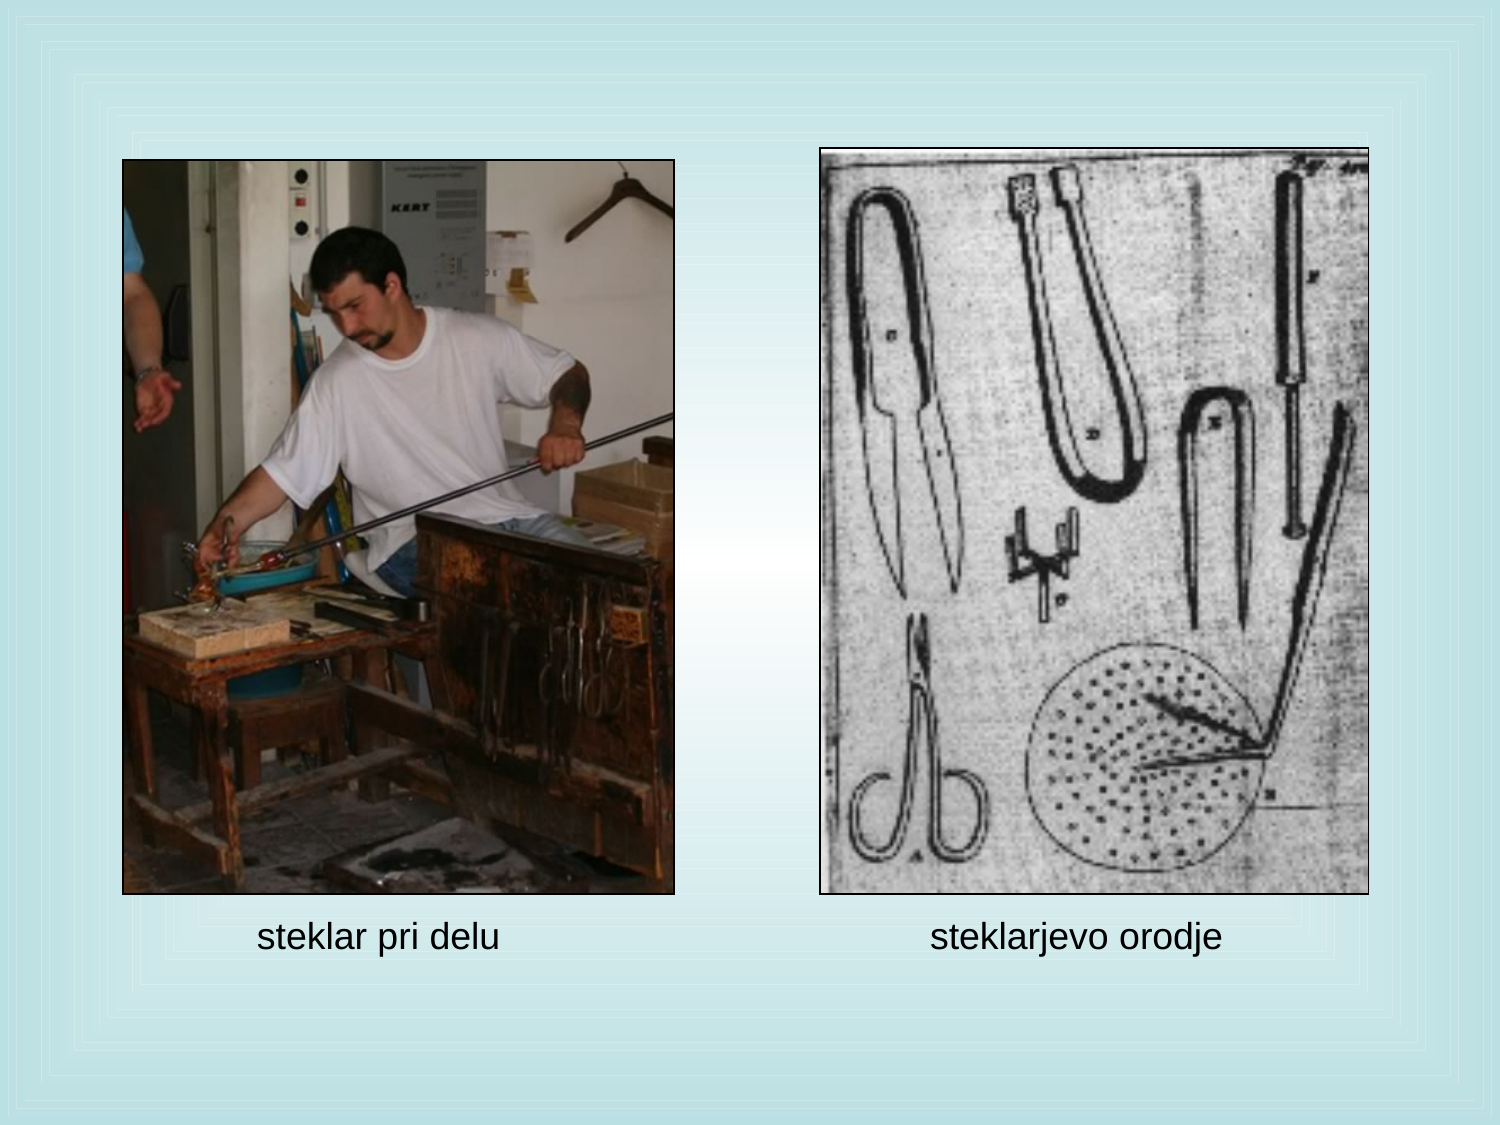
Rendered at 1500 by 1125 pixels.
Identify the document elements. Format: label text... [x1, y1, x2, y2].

text_box steklar pri delu [242, 904, 538, 965]
picture [123, 160, 674, 894]
picture [820, 148, 1368, 894]
text_box steklarjevo orodje [915, 904, 1270, 965]
